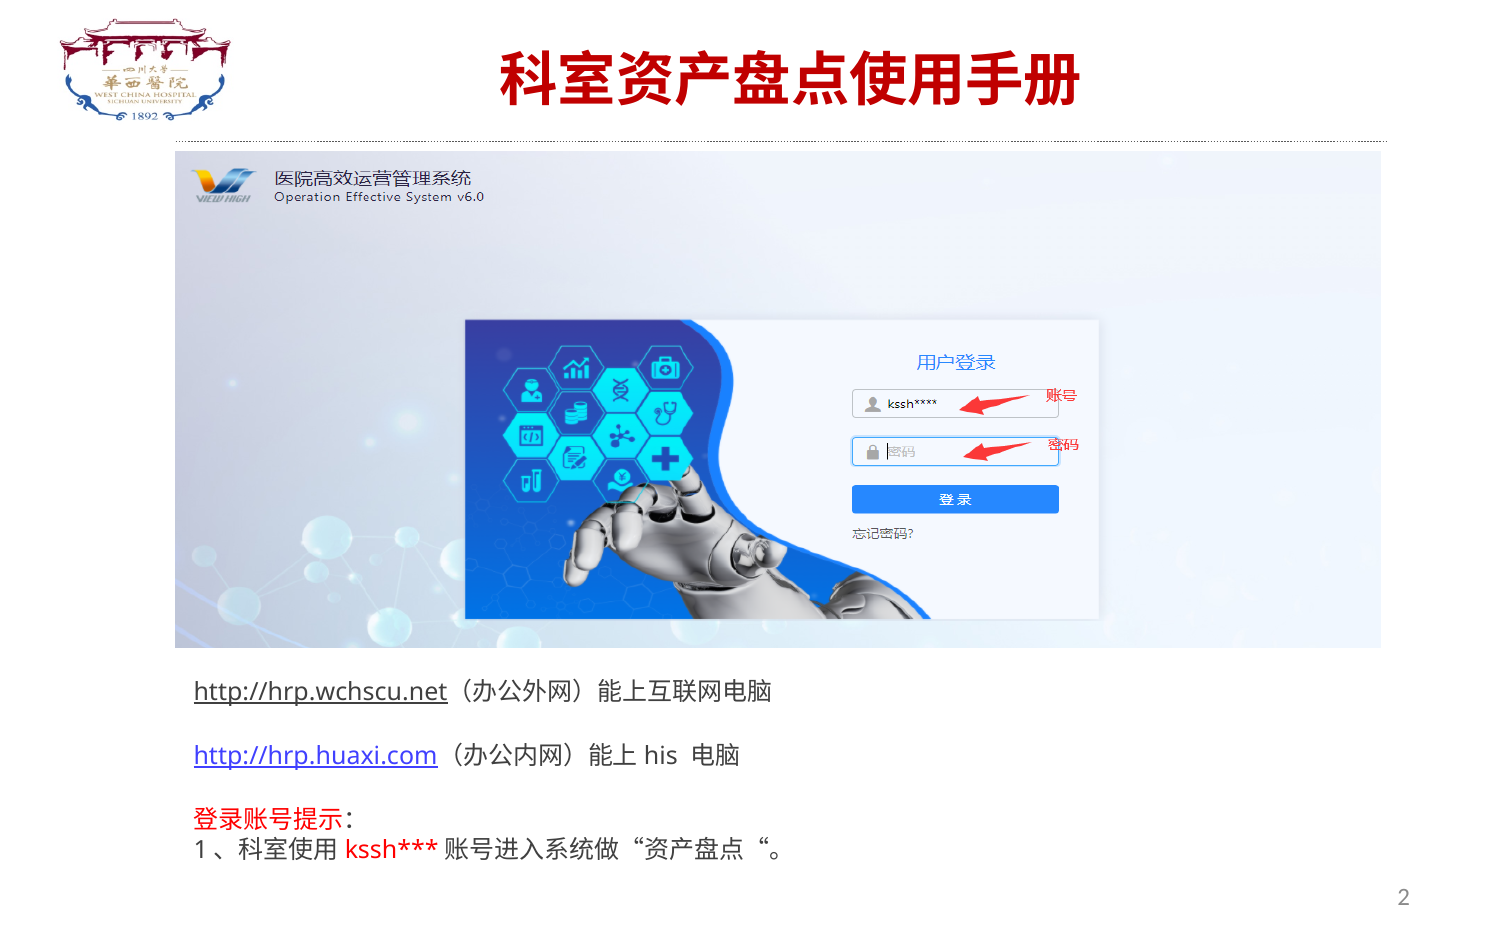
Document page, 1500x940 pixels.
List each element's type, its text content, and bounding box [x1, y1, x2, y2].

picture [175, 151, 1381, 649]
title 科室资产盘点使用手册 [251, 24, 1430, 130]
slide_number 2 [1074, 870, 1425, 921]
text_box http://hrp.wchscu.net（办公外网）能上互联网电脑 http://hrp.huaxi.com（办公内网）能上his 电脑 登录账号提示： 1、科室使用kssh***账号进入系统做“资产盘点“。 [178, 667, 1381, 871]
picture [46, 9, 249, 128]
